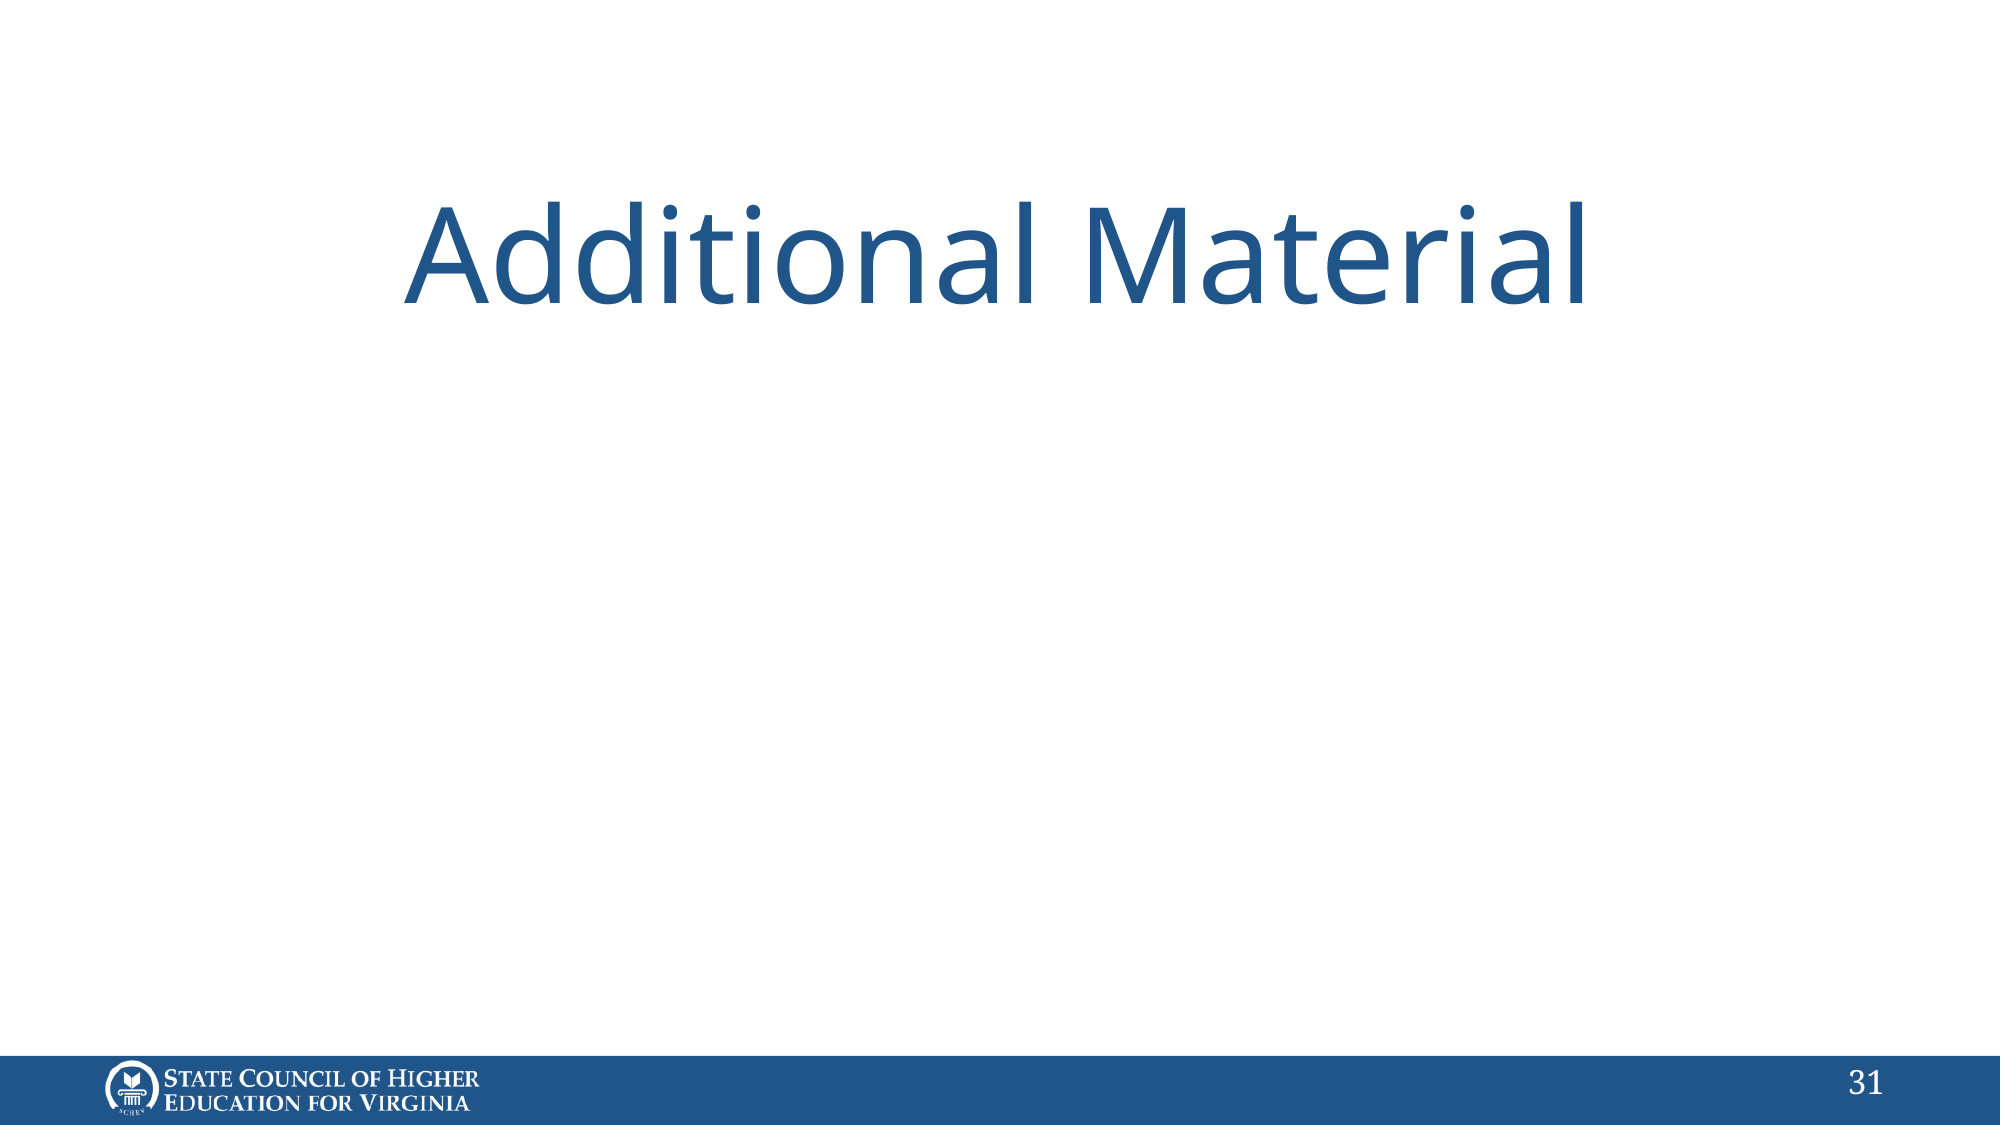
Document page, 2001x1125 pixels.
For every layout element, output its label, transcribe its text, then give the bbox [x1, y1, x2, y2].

picture [99, 1054, 485, 1124]
slide_number 31 [1433, 1054, 1900, 1114]
title Additional Material [0, 162, 2000, 404]
